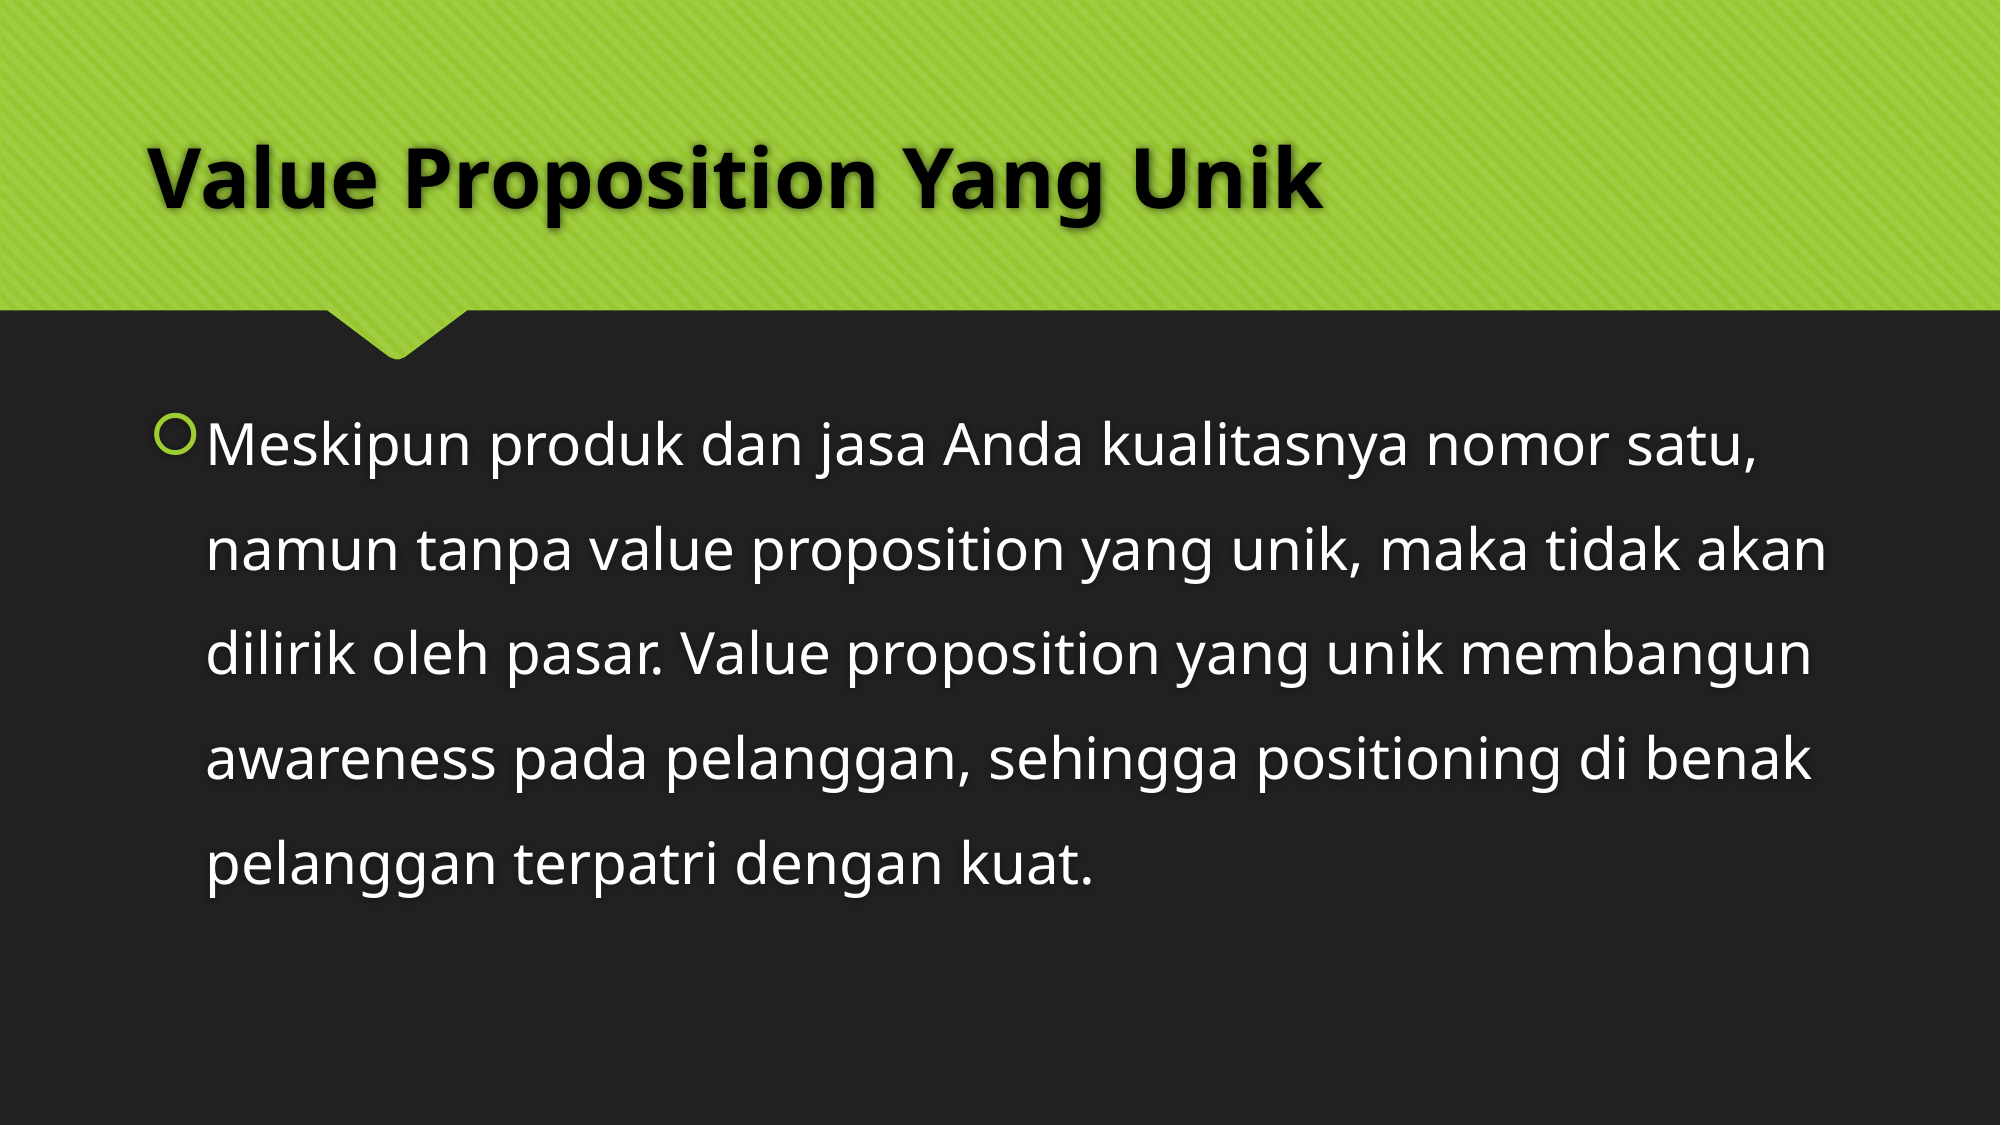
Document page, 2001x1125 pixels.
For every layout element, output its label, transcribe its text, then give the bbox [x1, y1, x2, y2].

title Value Proposition Yang Unik [132, 73, 1868, 233]
list Meskipun produk dan jasa Anda kualitasnya nomor satu, namun tanpa value proposition yang unik, maka tidak akan dilirik oleh pasar. Value proposition yang unik membangun awareness pada pelanggan, sehingga positioning di benak pelanggan terpatri dengan kuat. [134, 364, 1866, 962]
